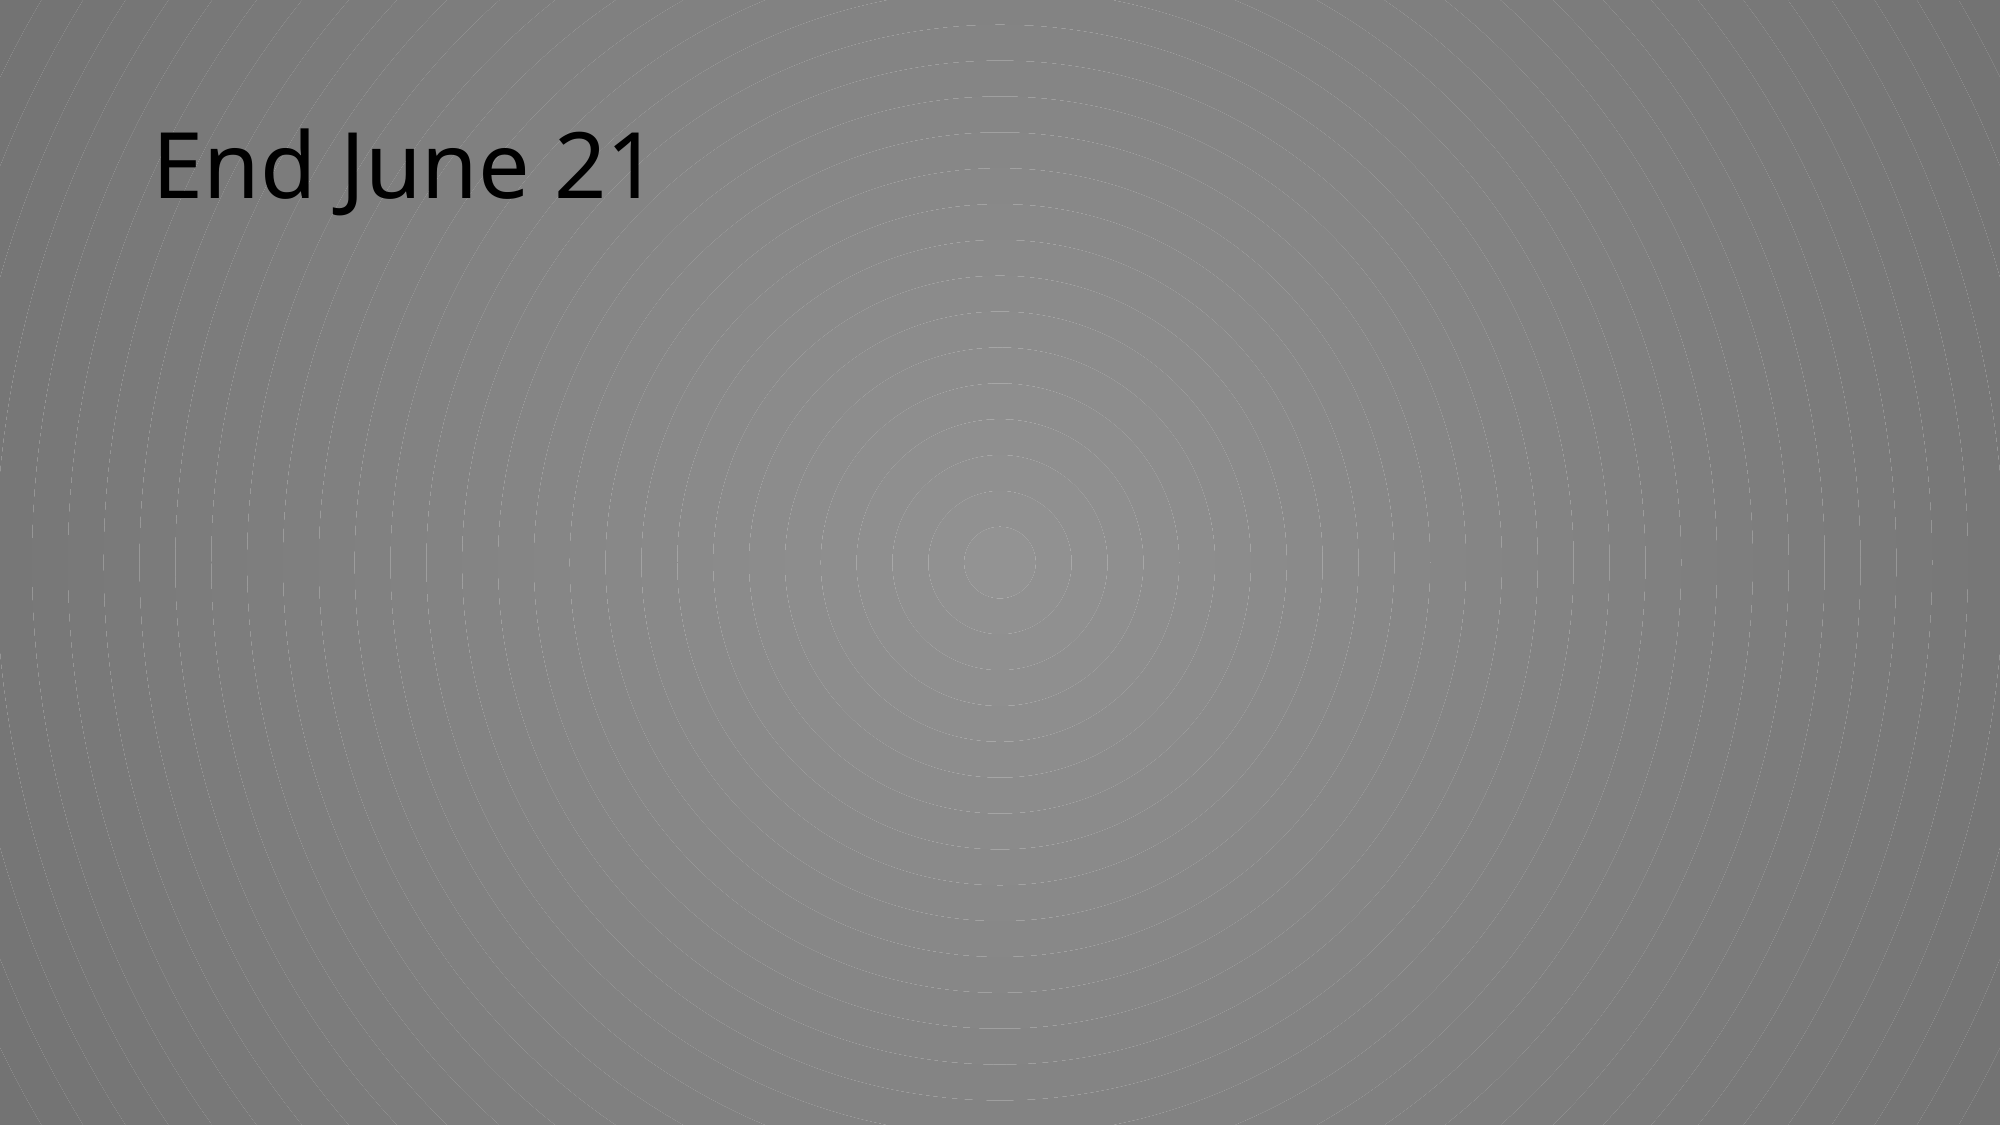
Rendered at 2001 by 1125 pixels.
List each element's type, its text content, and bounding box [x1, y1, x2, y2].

title End June 21 [137, 59, 1863, 278]
